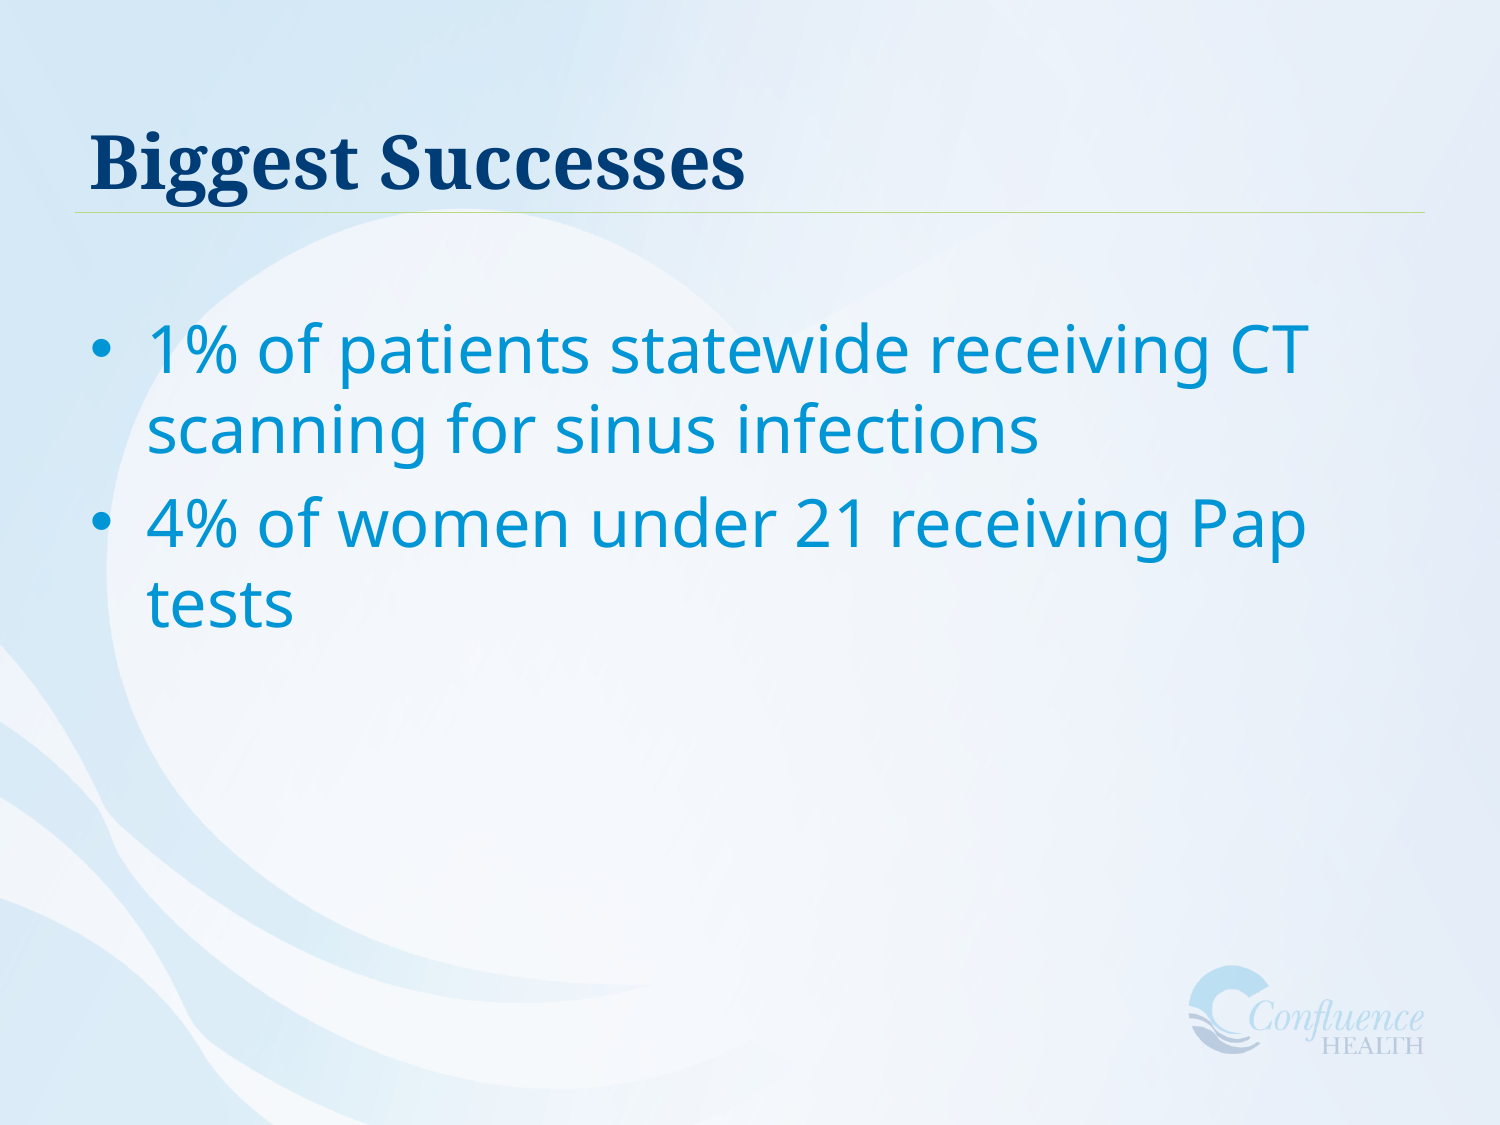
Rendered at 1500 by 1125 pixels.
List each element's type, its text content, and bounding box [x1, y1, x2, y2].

list 1% of patients statewide receiving CT scanning for sinus infections 4% of women under 21 receiving Pap tests [75, 299, 1425, 975]
title Biggest Successes [75, 82, 1425, 213]
picture [0, 0, 1500, 1125]
